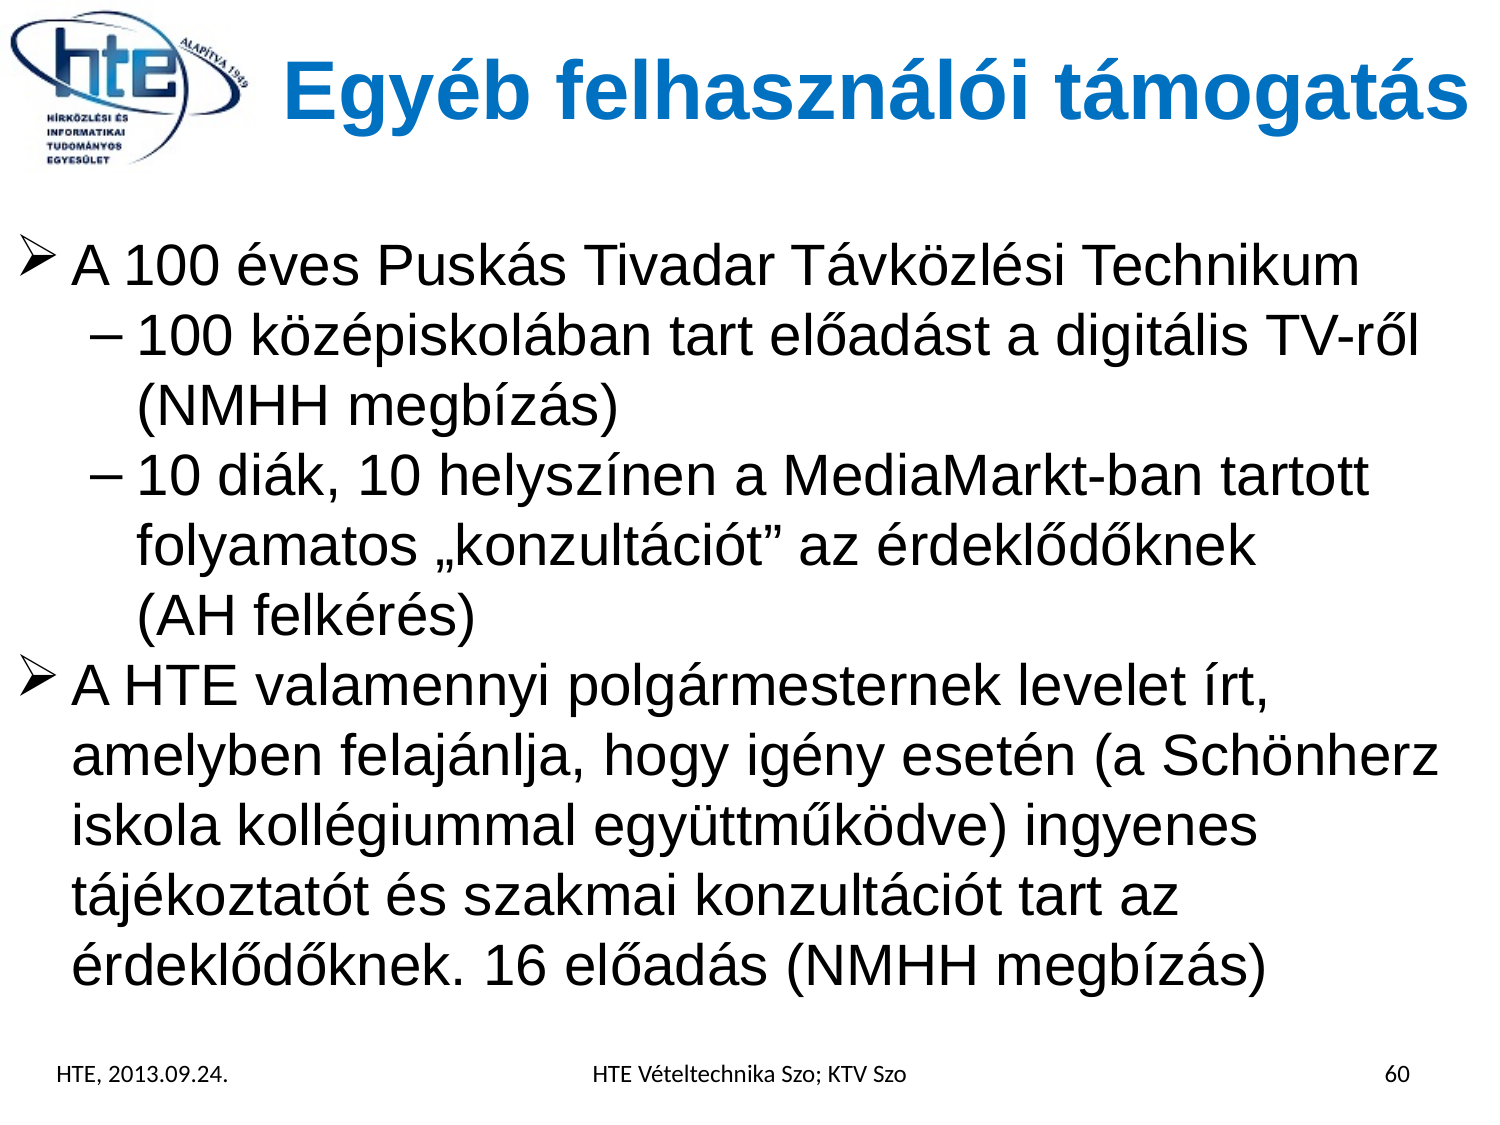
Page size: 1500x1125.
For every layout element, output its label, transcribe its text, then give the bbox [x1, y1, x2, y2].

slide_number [41, 1042, 325, 1103]
list A 100 éves Puskás Tivadar Távközlési Technikum 100 középiskolában tart előadást a digitális TV-ről (NMHH megbízás) 10 diák, 10 helyszínen a MediaMarkt-ban tartott folyamatos „konzultációt” az érdeklődőknek (AH felkérés) A HTE valamennyi polgármesternek levelet írt, amelyben felajánlja, hogy igény esetén (a Schönherz iskola kollégiummal együttműködve) ingyenes tájékoztatót és szakmai konzultációt tart az érdeklődőknek. 16 előadás (NMHH megbízás) [0, 219, 1500, 1006]
slide_number 60 [1139, 1042, 1425, 1103]
picture [0, 0, 253, 173]
title Egyéb felhasználói támogatás [253, 0, 1500, 173]
footer HTE Vételtechnika Szo; KTV Szo [454, 1042, 1046, 1103]
